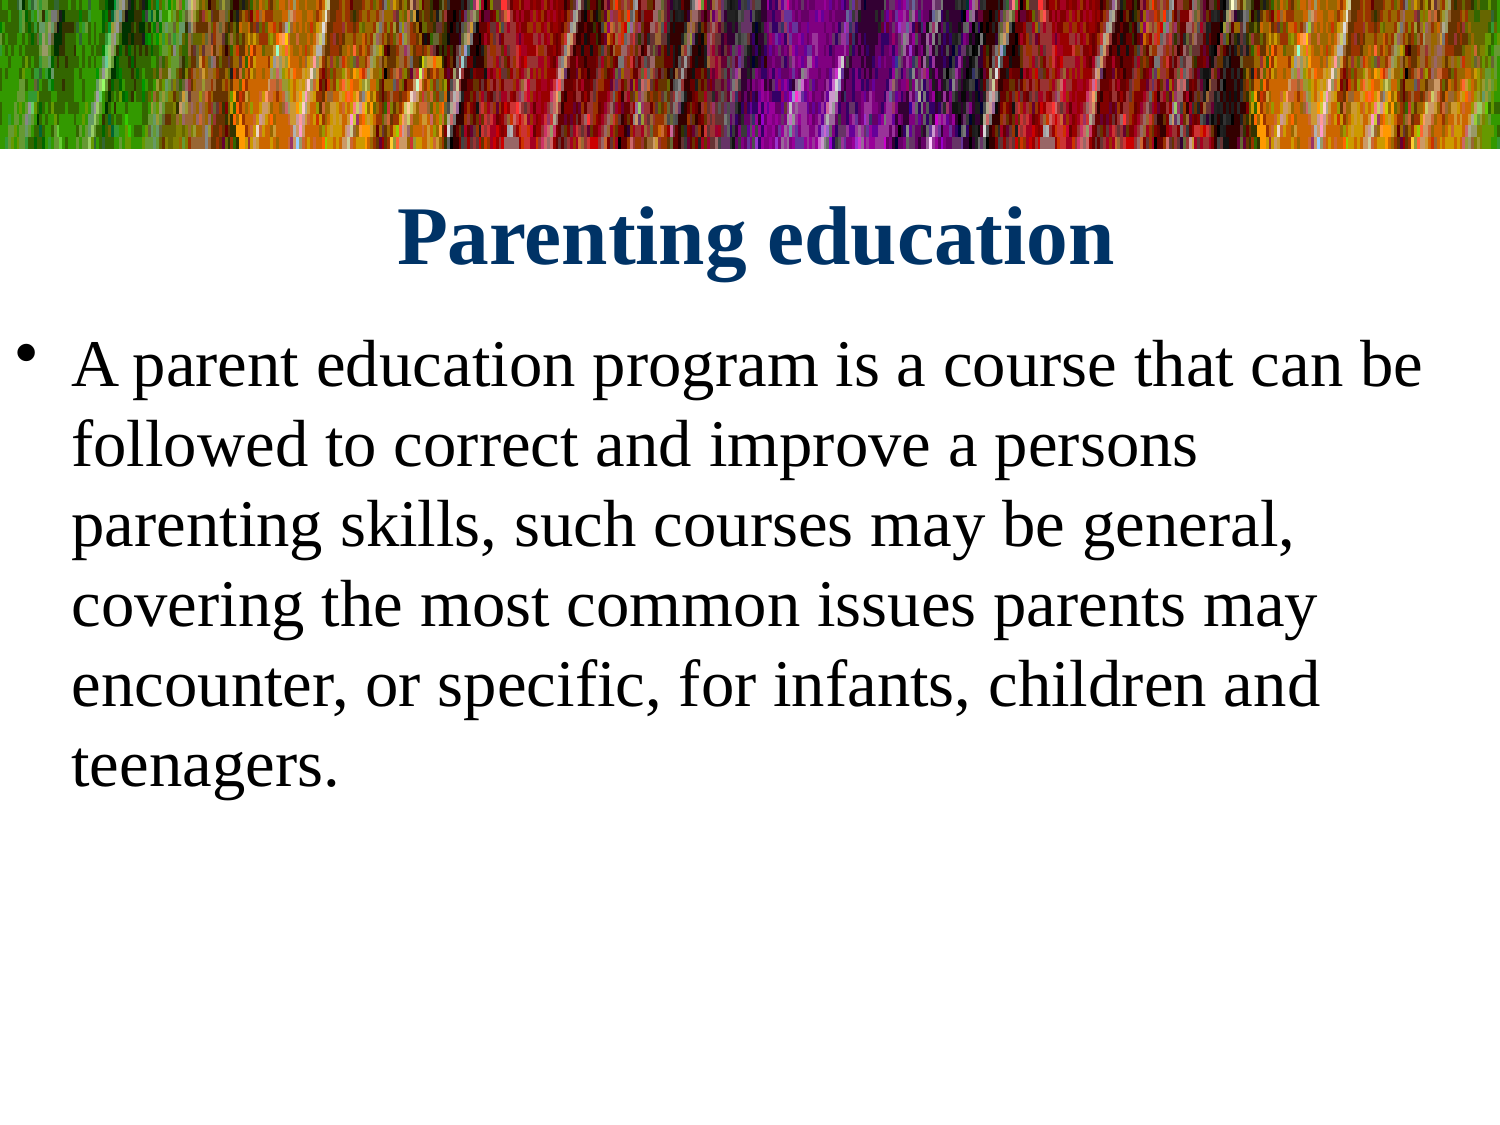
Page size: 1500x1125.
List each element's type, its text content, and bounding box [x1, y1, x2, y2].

title Parenting education [49, 137, 1463, 312]
picture [0, 0, 1500, 149]
list A parent education program is a course that can be followed to correct and improve a persons parenting skills, such courses may be general, covering the most common issues parents may encounter, or specific, for infants, children and teenagers. [0, 312, 1463, 1063]
